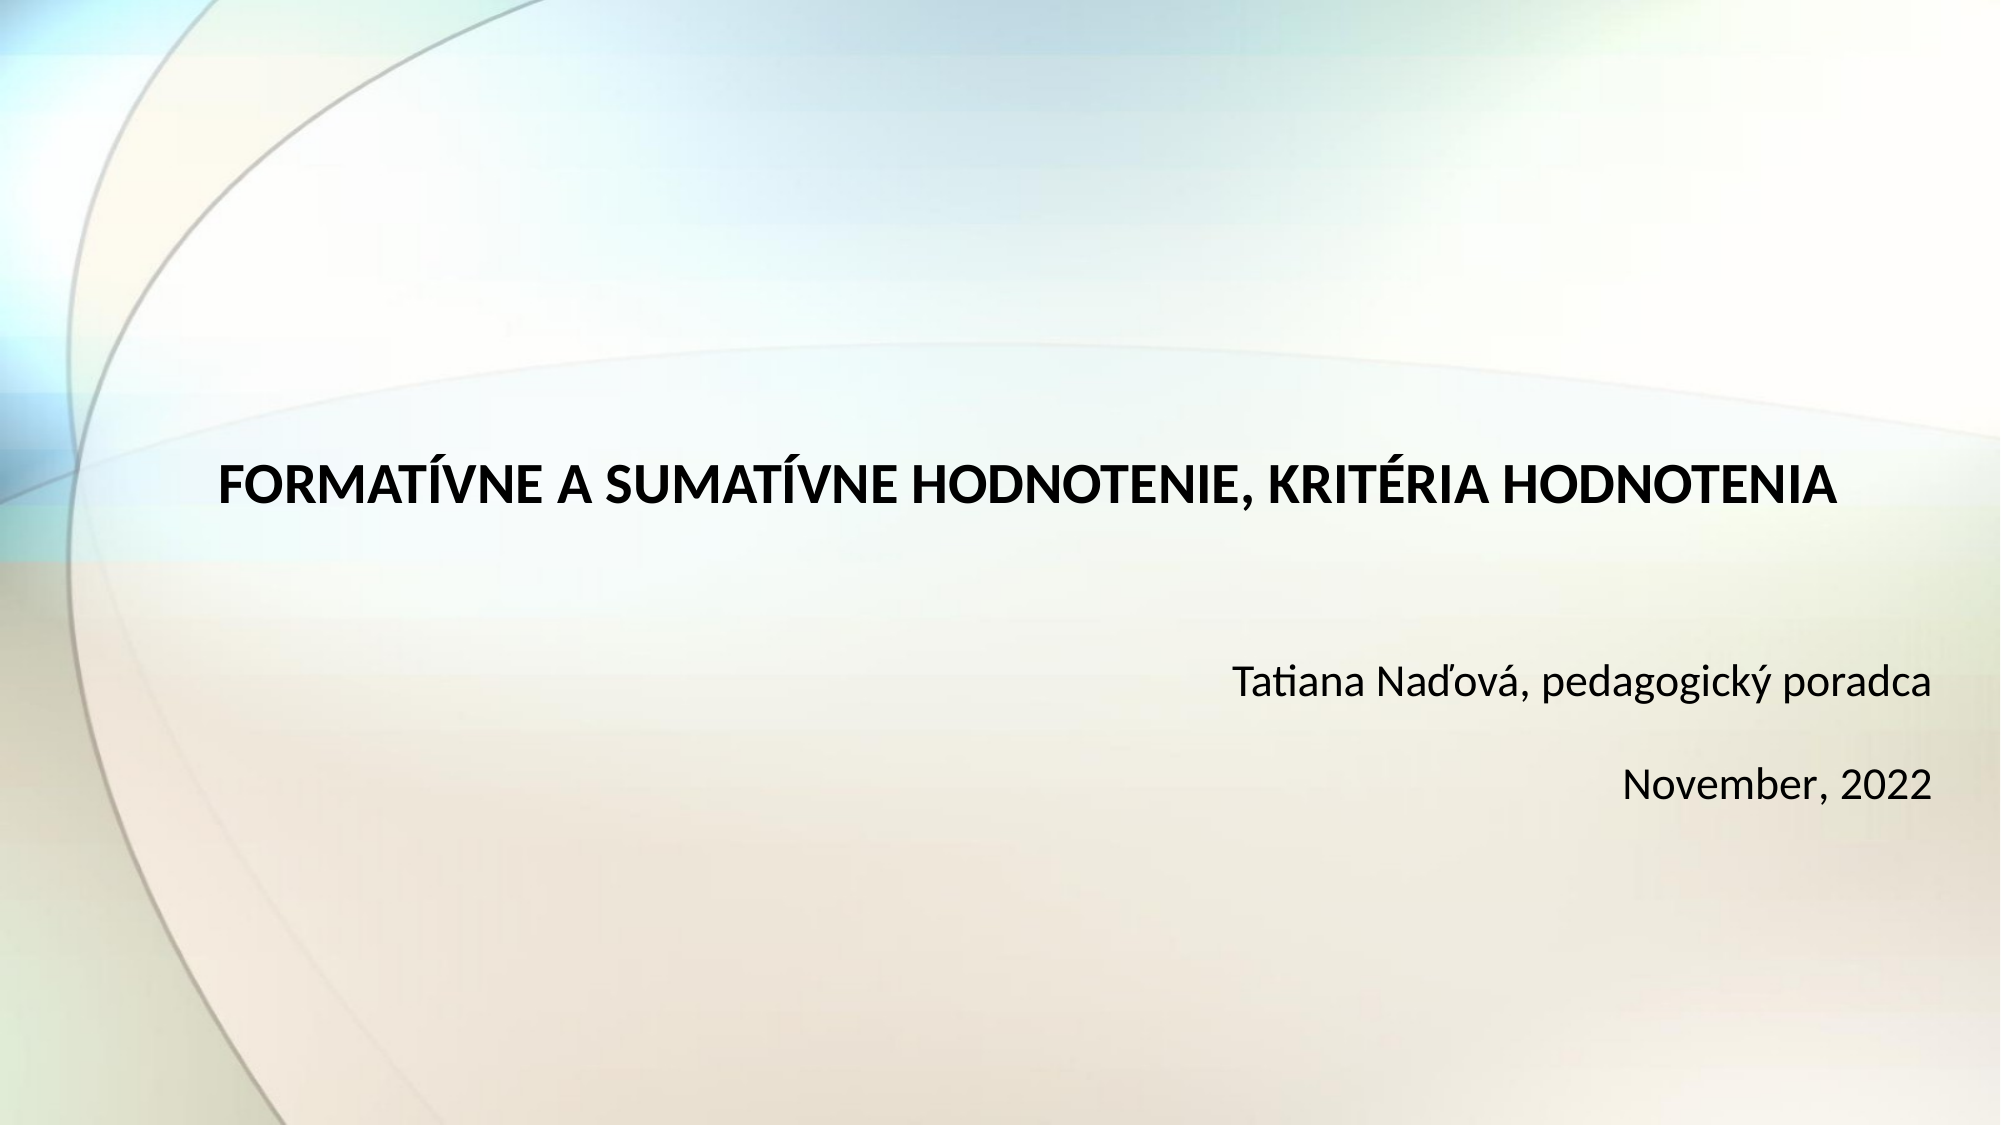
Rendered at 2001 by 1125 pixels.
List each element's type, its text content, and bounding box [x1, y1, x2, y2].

picture [0, 0, 2001, 1125]
subtitle FORMATÍVNE A SUMATÍVNE HODNOTENIE, KRITÉRIA HODNOTENIA Tatiana Naďová, pedagogický poradca November, 2022 [109, 368, 1948, 1095]
